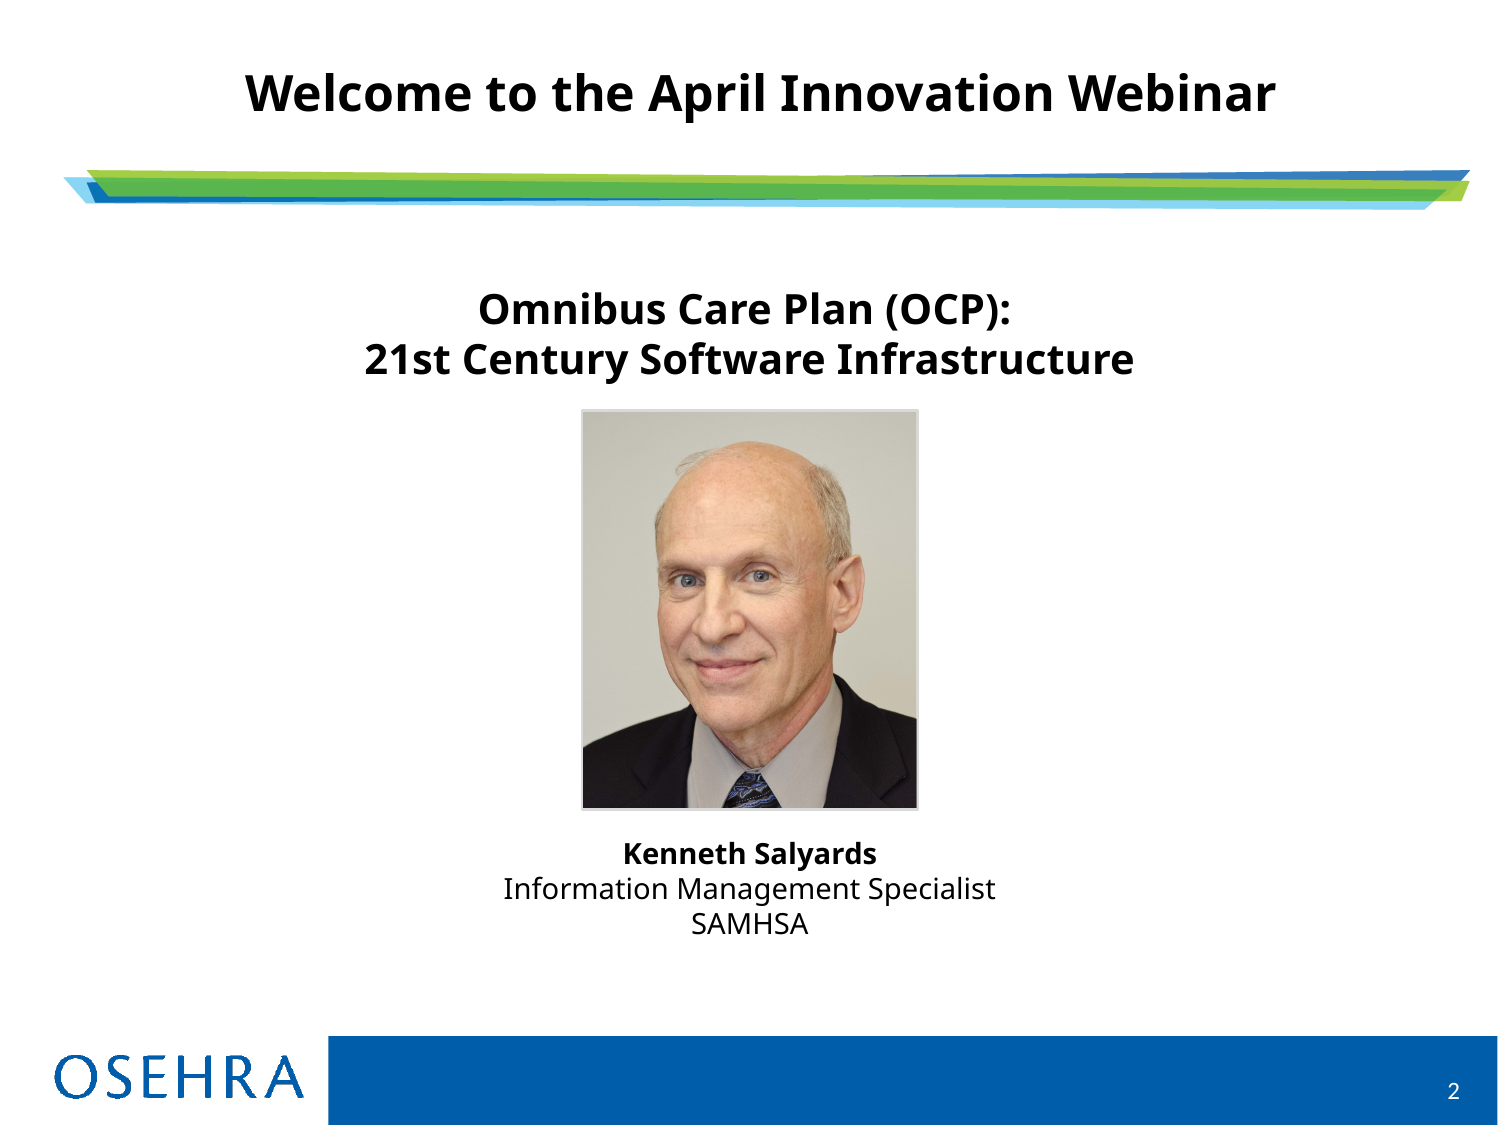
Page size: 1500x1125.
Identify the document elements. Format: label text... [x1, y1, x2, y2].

text_box Omnibus Care Plan (OCP): 21st Century Software Infrastructure [74, 275, 1425, 391]
picture [583, 411, 917, 809]
text_box Kenneth Salyards Information Management Specialist SAMHSA [456, 828, 1044, 948]
picture [49, 157, 1487, 216]
picture [37, 1029, 317, 1124]
title Welcome to the April Innovation Webinar [93, 48, 1444, 142]
